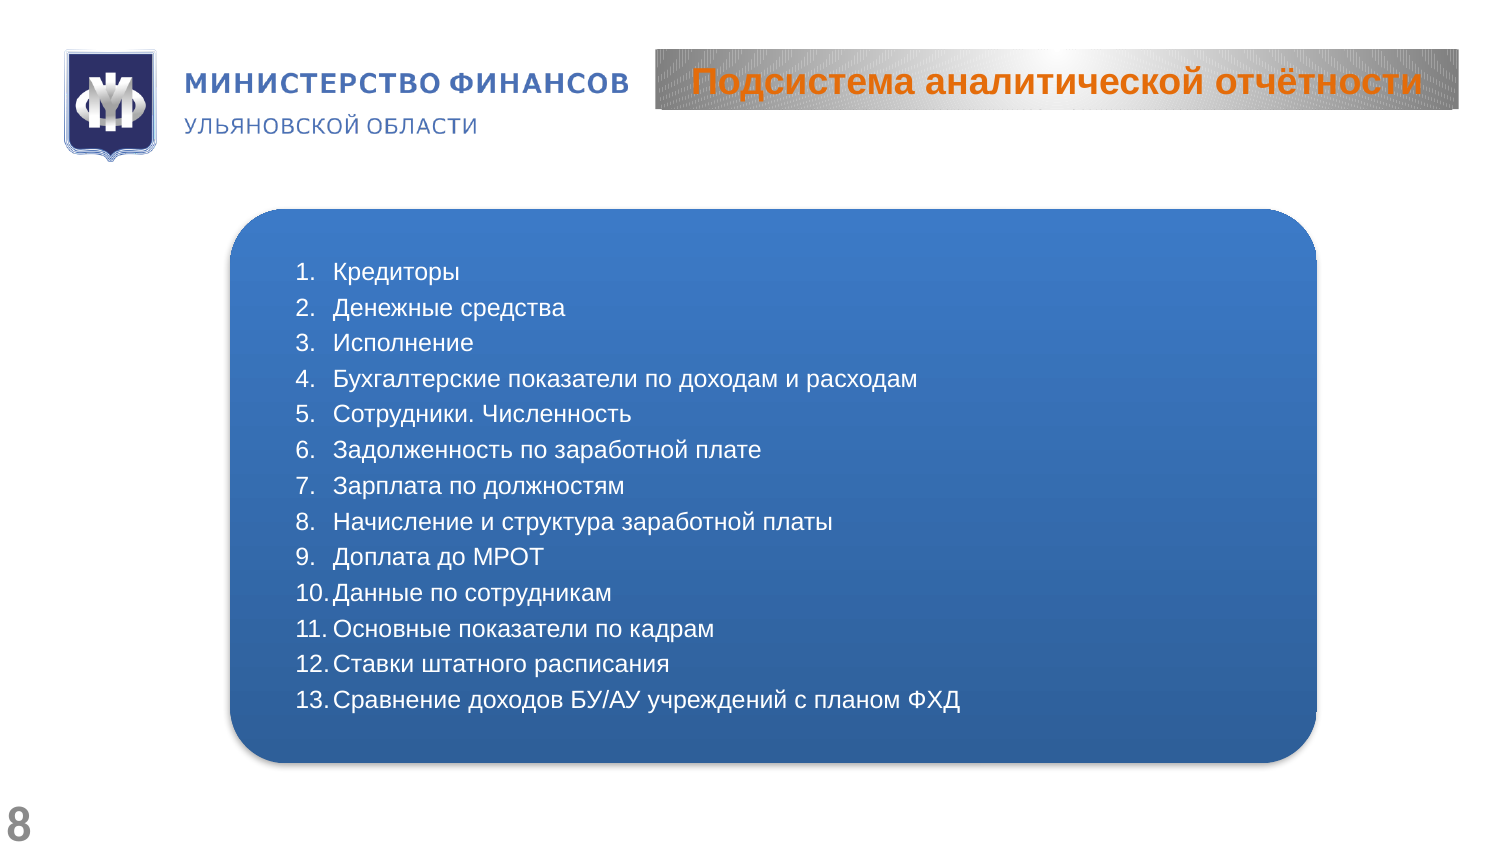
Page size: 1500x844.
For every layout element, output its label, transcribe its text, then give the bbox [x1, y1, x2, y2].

footer 8 [0, 798, 257, 844]
picture [64, 48, 628, 163]
text_box Подсистема аналитической отчётности [655, 49, 1459, 110]
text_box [229, 208, 1318, 764]
